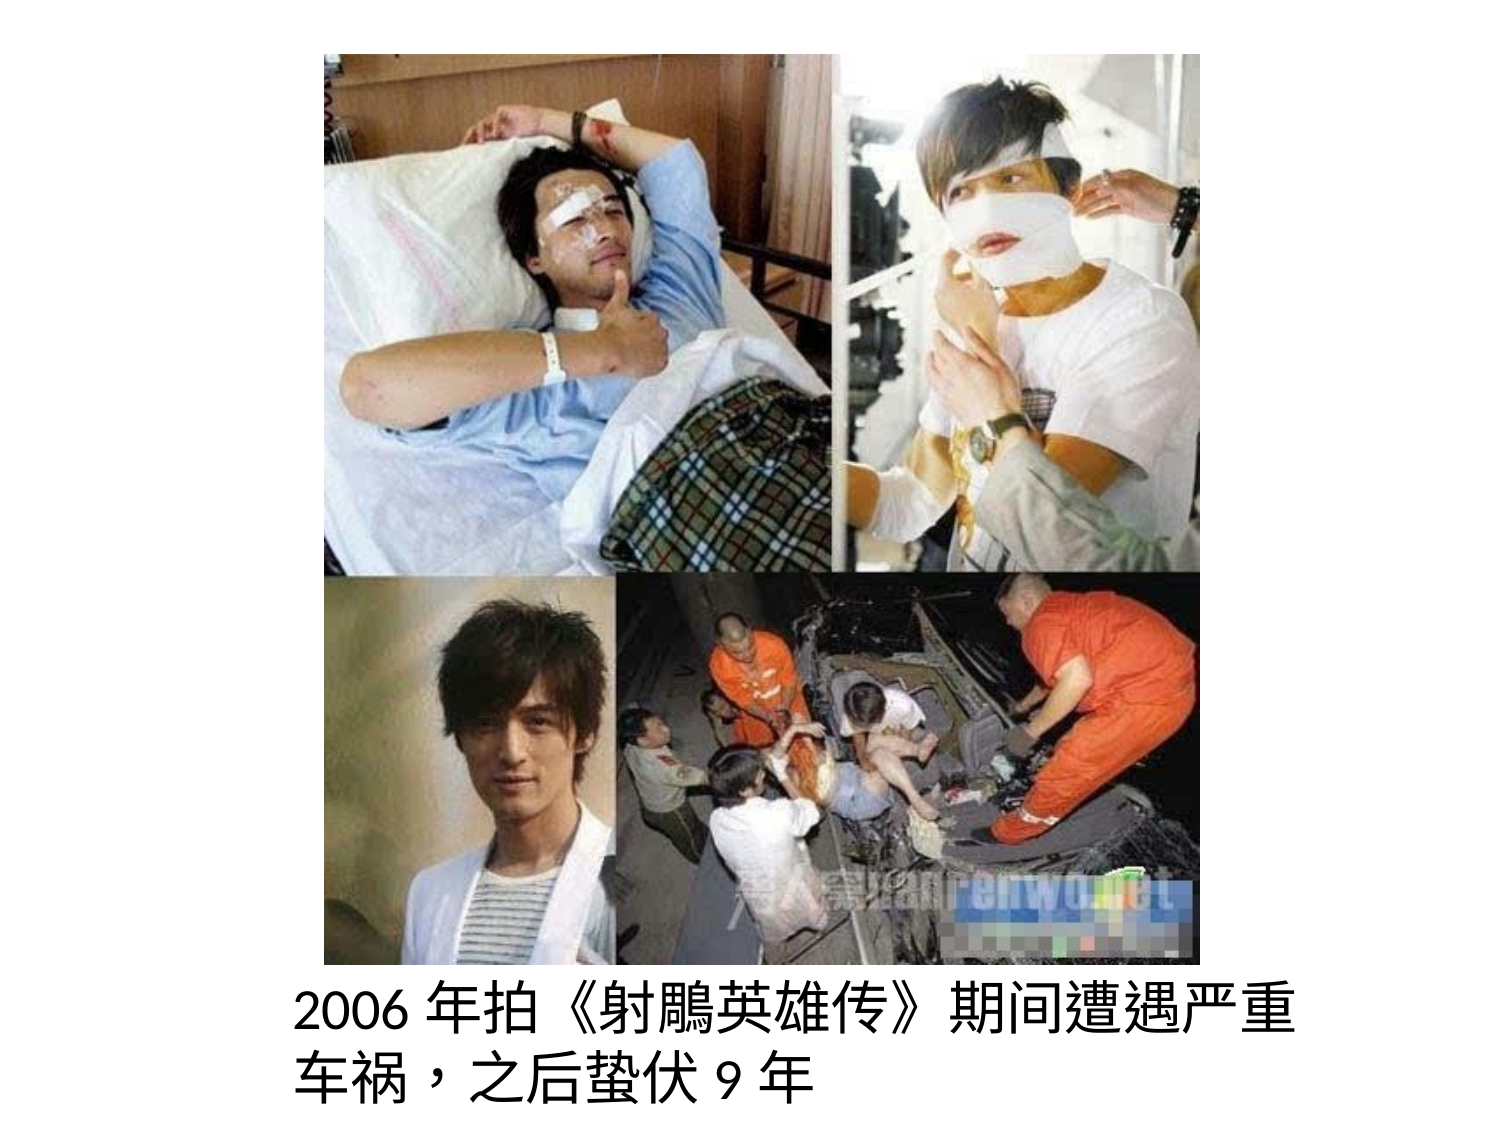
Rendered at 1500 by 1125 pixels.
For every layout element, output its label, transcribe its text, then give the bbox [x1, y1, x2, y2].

text_box 2006年拍《射鵰英雄传》期间遭遇严重车祸，之后蛰伏9年 [277, 964, 1317, 1119]
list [324, 54, 1200, 965]
